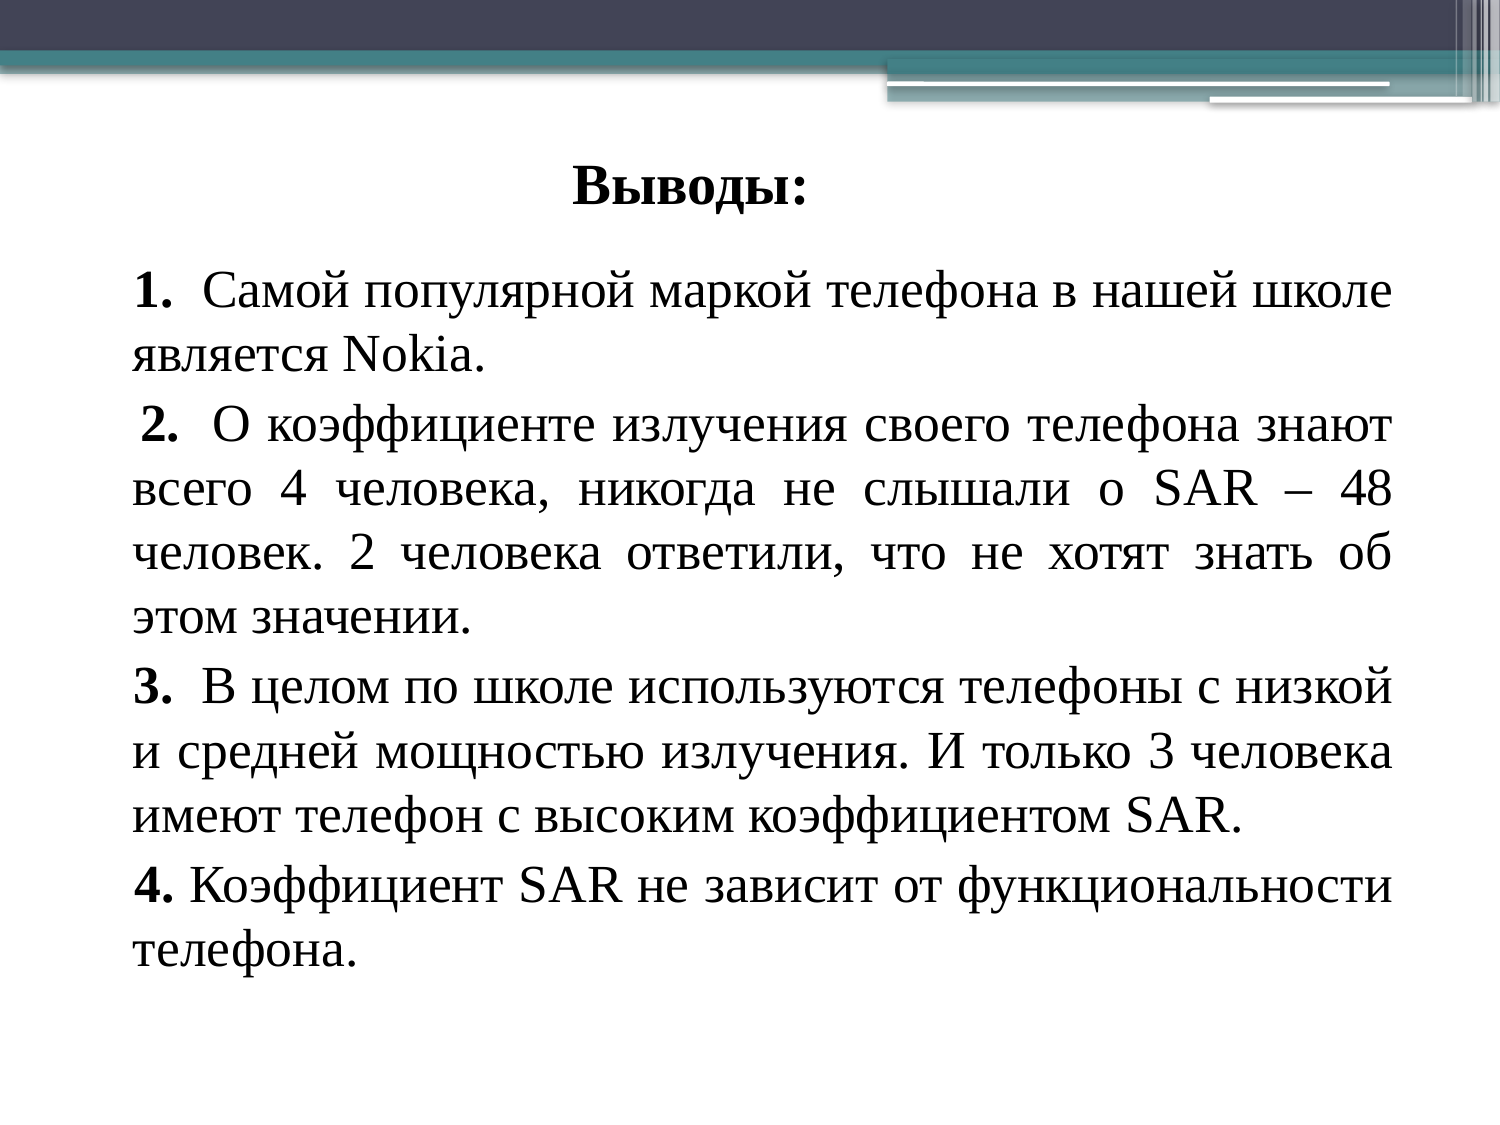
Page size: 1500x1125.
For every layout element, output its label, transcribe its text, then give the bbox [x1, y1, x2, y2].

title Выводы: [152, 93, 1245, 246]
list 1. Самой популярной маркой телефона в нашей школе является Nokia. 2. О коэффициенте излучения своего телефона знают всего 4 человека, никогда не слышали о SAR – 48 человек. 2 человека ответили, что не хотят знать об этом значении. 3. В целом по школе используются телефоны с низкой и средней мощностью излучения. И только 3 человека имеют телефон с высоким коэффициентом SAR. 4. Коэффициент SAR не зависит от функциональности телефона. [58, 246, 1409, 1043]
